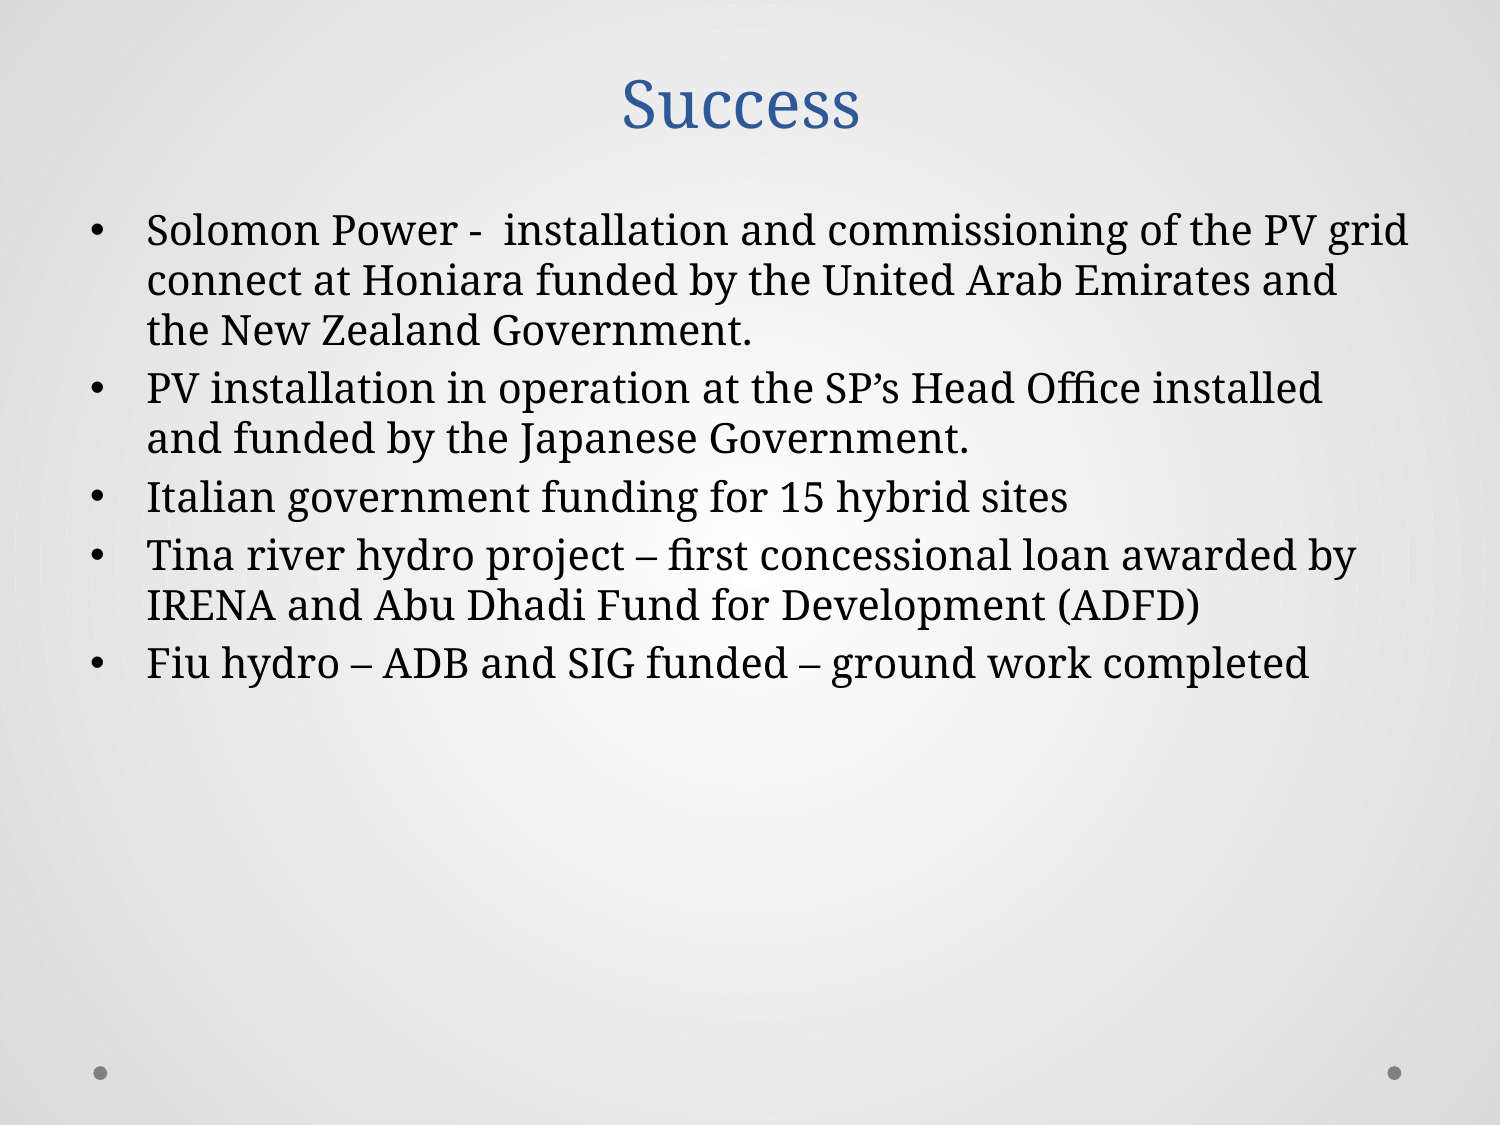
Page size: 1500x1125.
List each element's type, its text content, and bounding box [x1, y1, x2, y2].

title Success [75, 0, 1425, 149]
list Solomon Power - installation and commissioning of the PV grid connect at Honiara funded by the United Arab Emirates and the New Zealand Government. PV installation in operation at the SP’s Head Office installed and funded by the Japanese Government. Italian government funding for 15 hybrid sites Tina river hydro project – first concessional loan awarded by IRENA and Abu Dhadi Fund for Development (ADFD) Fiu hydro – ADB and SIG funded – ground work completed [75, 196, 1425, 1005]
